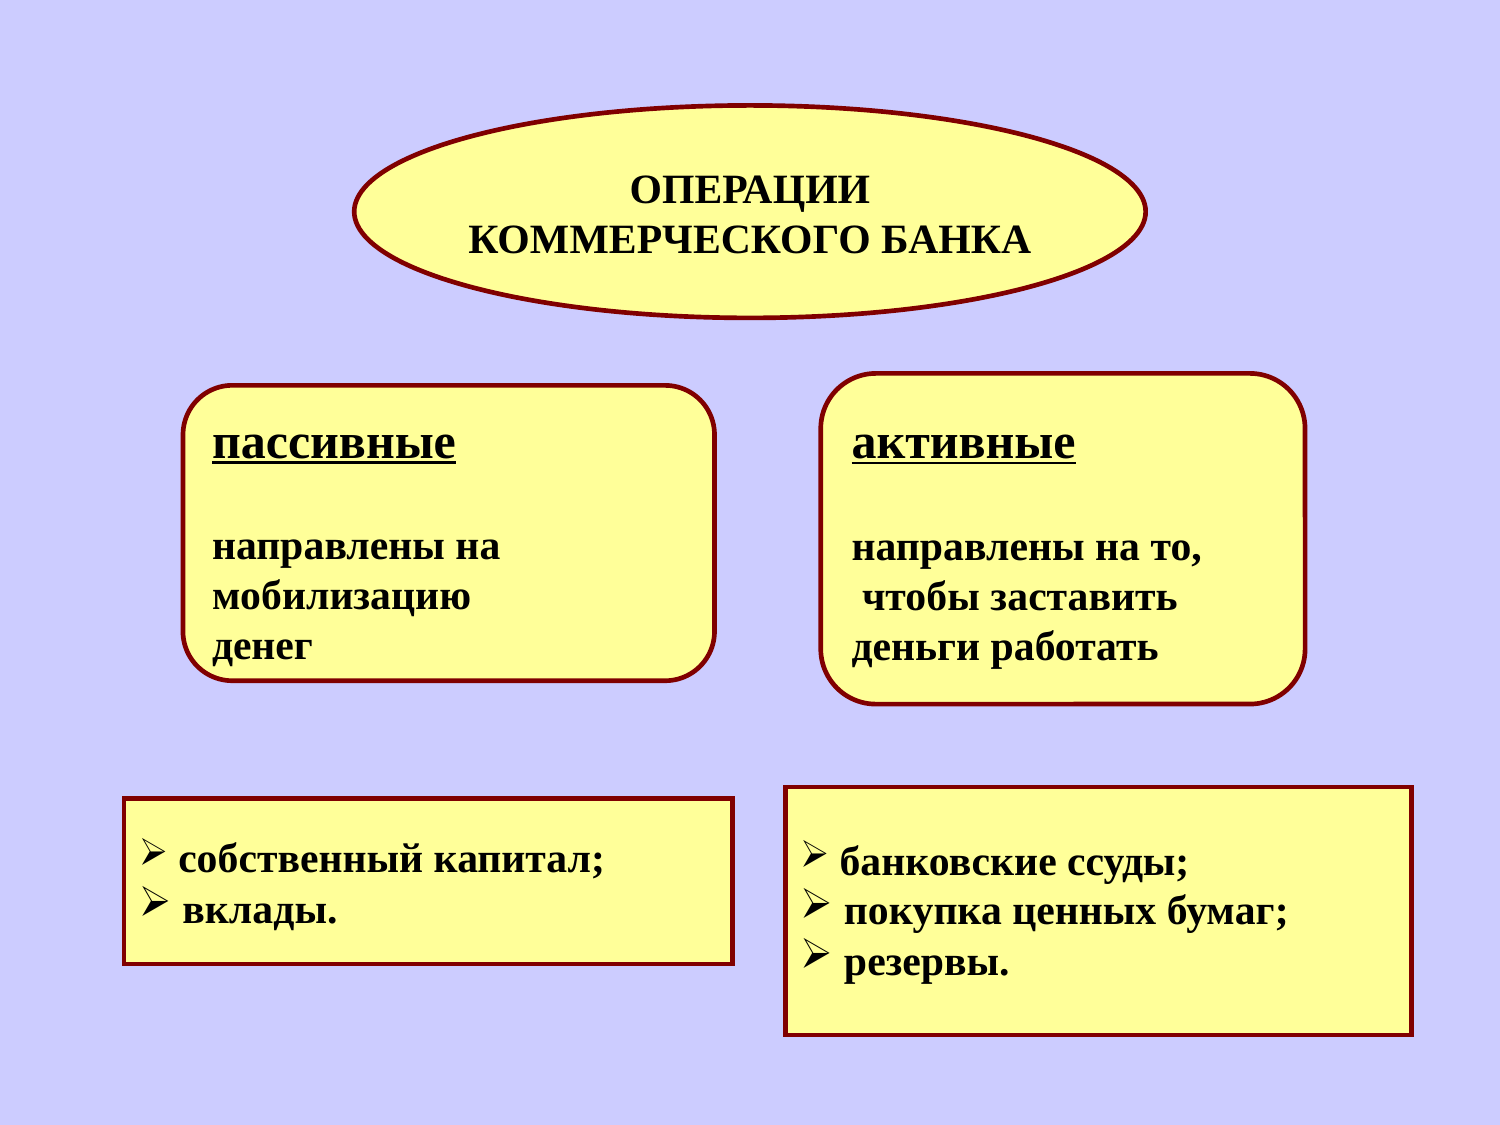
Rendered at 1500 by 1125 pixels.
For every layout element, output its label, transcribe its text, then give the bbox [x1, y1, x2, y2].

text_box активные направлены на то, чтобы заставить деньги работать [820, 373, 1306, 705]
text_box ОПЕРАЦИИ КОММЕРЧЕСКОГО БАНКА [354, 105, 1146, 318]
text_box банковские ссуды; покупка ценных бумаг; резервы. [785, 786, 1412, 1035]
text_box пассивные направлены на мобилизацию денег [182, 385, 715, 681]
text_box собственный капитал; вклады. [123, 798, 733, 964]
